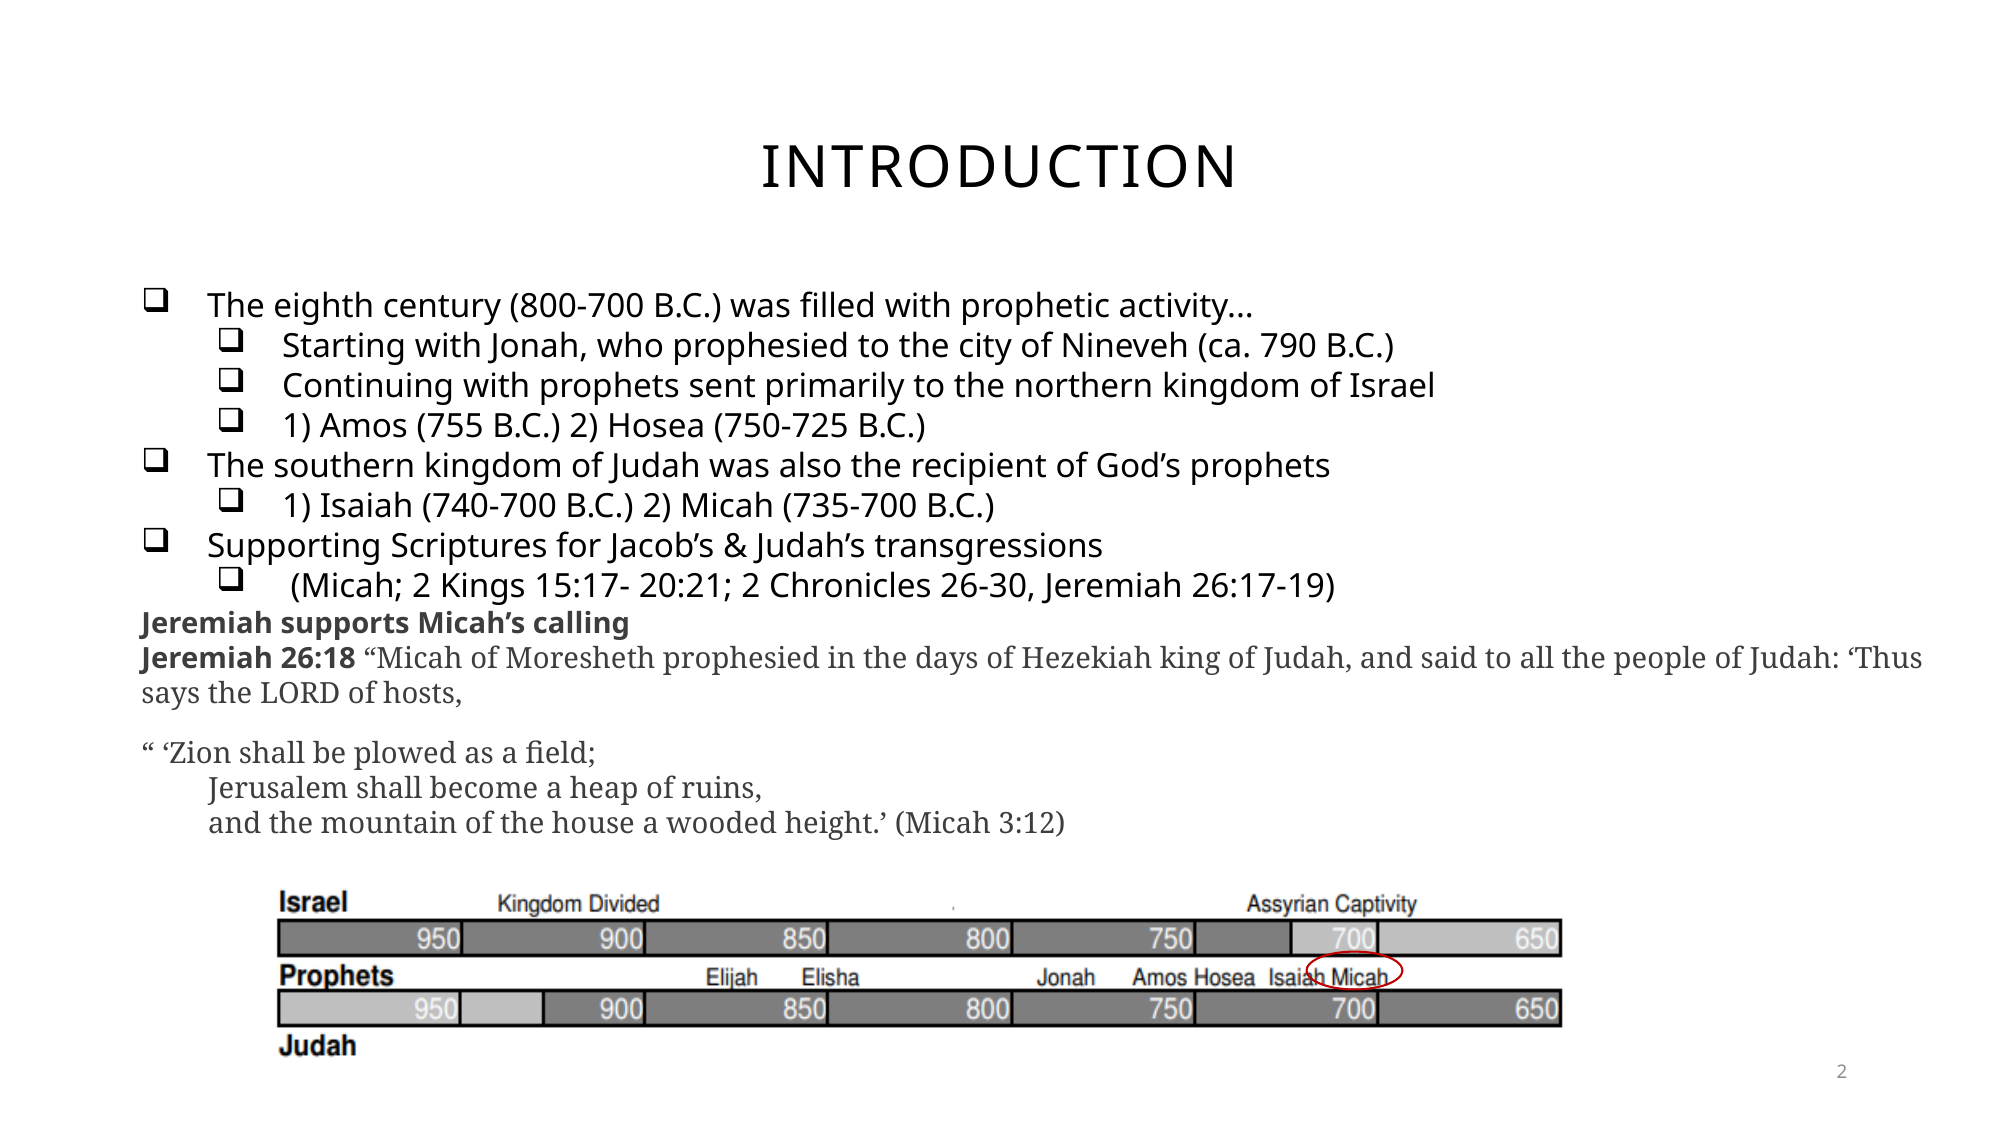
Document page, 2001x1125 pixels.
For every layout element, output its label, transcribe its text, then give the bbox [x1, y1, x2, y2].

text_box The eighth century (800-700 B.C.) was filled with prophetic activity... Starting with Jonah, who prophesied to the city of Nineveh (ca. 790 B.C.) Continuing with prophets sent primarily to the northern kingdom of Israel 1) Amos (755 B.C.) 2) Hosea (750-725 B.C.) The southern kingdom of Judah was also the recipient of God’s prophets 1) Isaiah (740-700 B.C.) 2) Micah (735-700 B.C.) Supporting Scriptures for Jacob’s & Judah’s transgressions (Micah; 2 Kings 15:17- 20:21; 2 Chronicles 26-30, Jeremiah 26:17-19) Jeremiah supports Micah’s calling Jeremiah 26:18 “Micah of Moresheth prophesied in the days of Hezekiah king of Judah, and said to all the people of Judah: ‘Thus says the Lord of hosts, “ ‘Zion shall be plowed as a field; Jerusalem shall become a heap of ruins, and the mountain of the house a wooded height.’ (Micah 3:12) [126, 277, 1957, 887]
picture [255, 877, 1625, 1068]
title INTRODUCTION [137, 59, 1863, 277]
slide_number 2 [1412, 1042, 1863, 1103]
